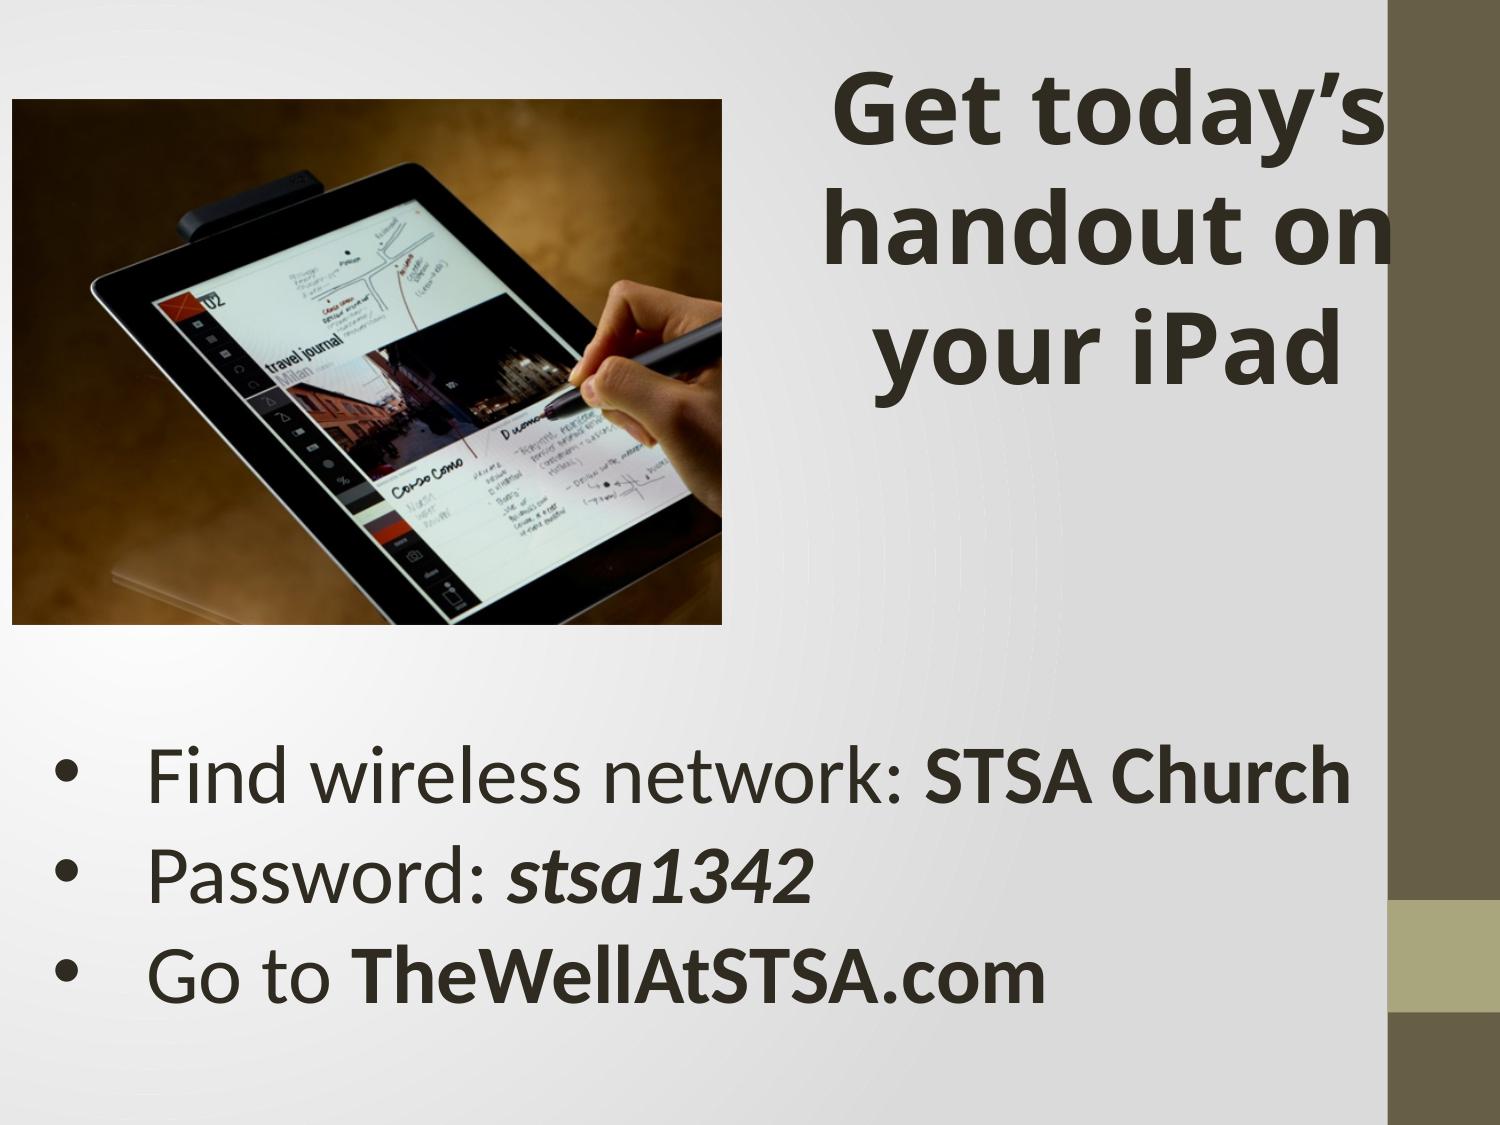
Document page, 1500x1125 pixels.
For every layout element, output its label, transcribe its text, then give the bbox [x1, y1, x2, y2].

text_box Get today’s handout on your iPad [774, 37, 1444, 413]
picture [11, 99, 723, 626]
text_box Find wireless network: STSA Church Password: stsa1342 Go to TheWellAtSTSA.com [37, 712, 1488, 1028]
